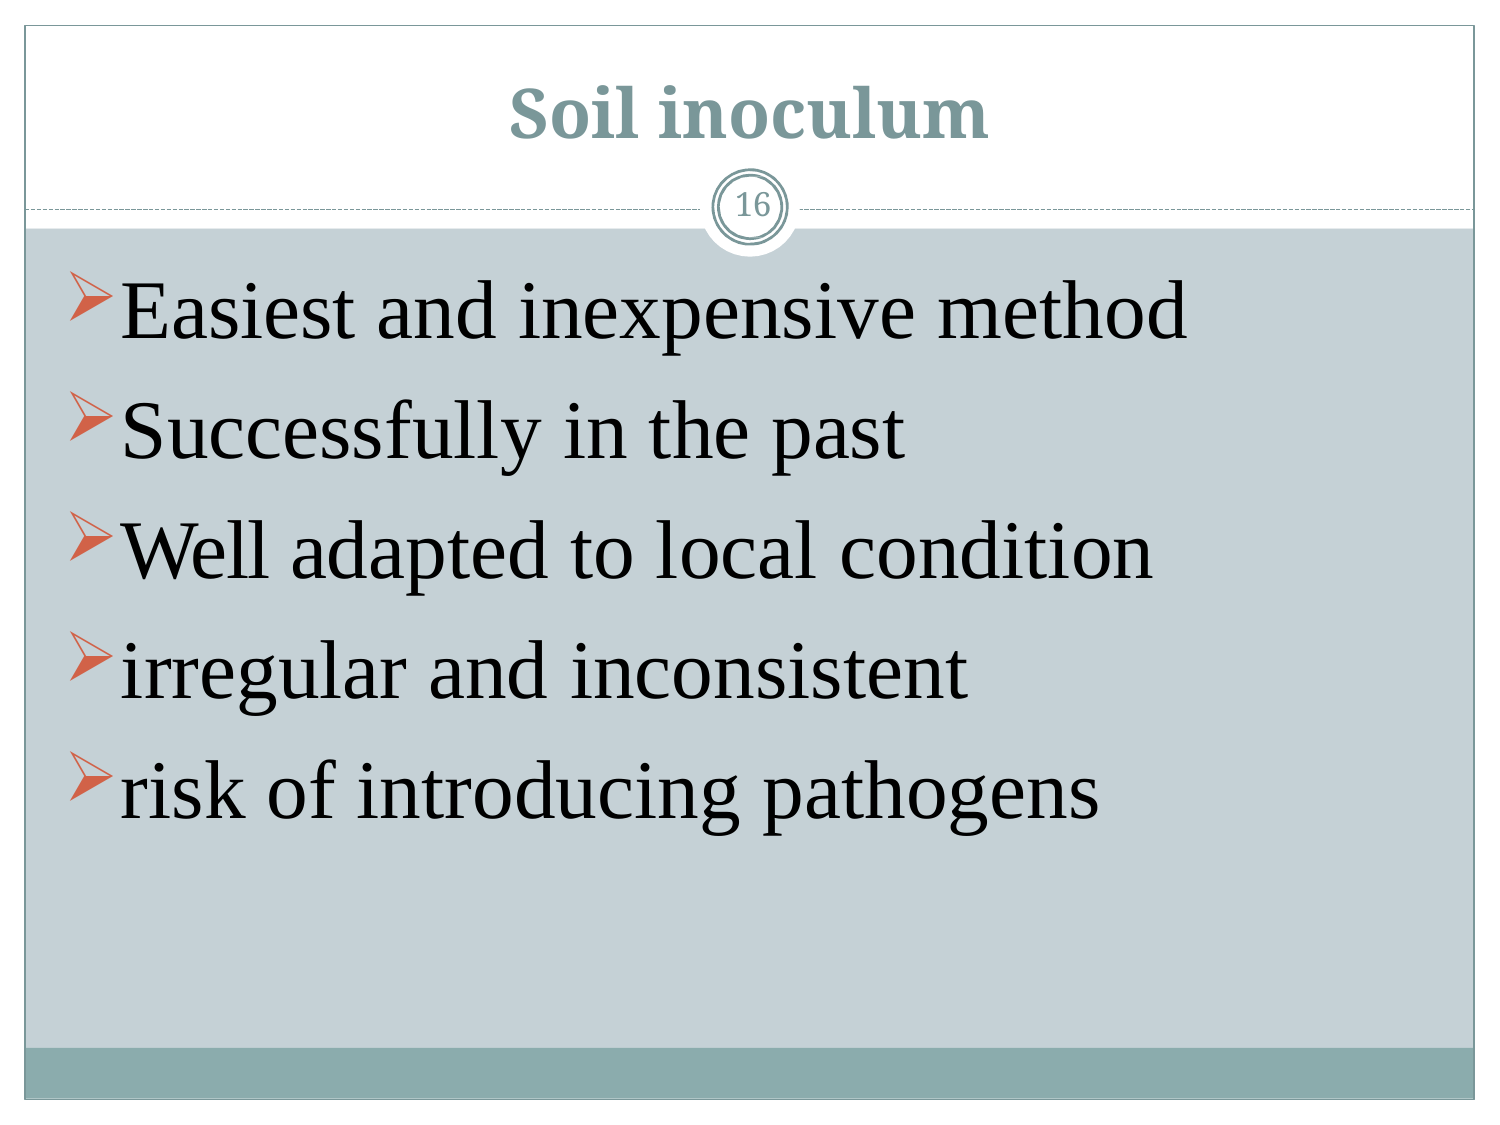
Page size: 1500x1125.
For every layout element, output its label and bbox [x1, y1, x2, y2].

text_box [0, 0, 1500, 1125]
